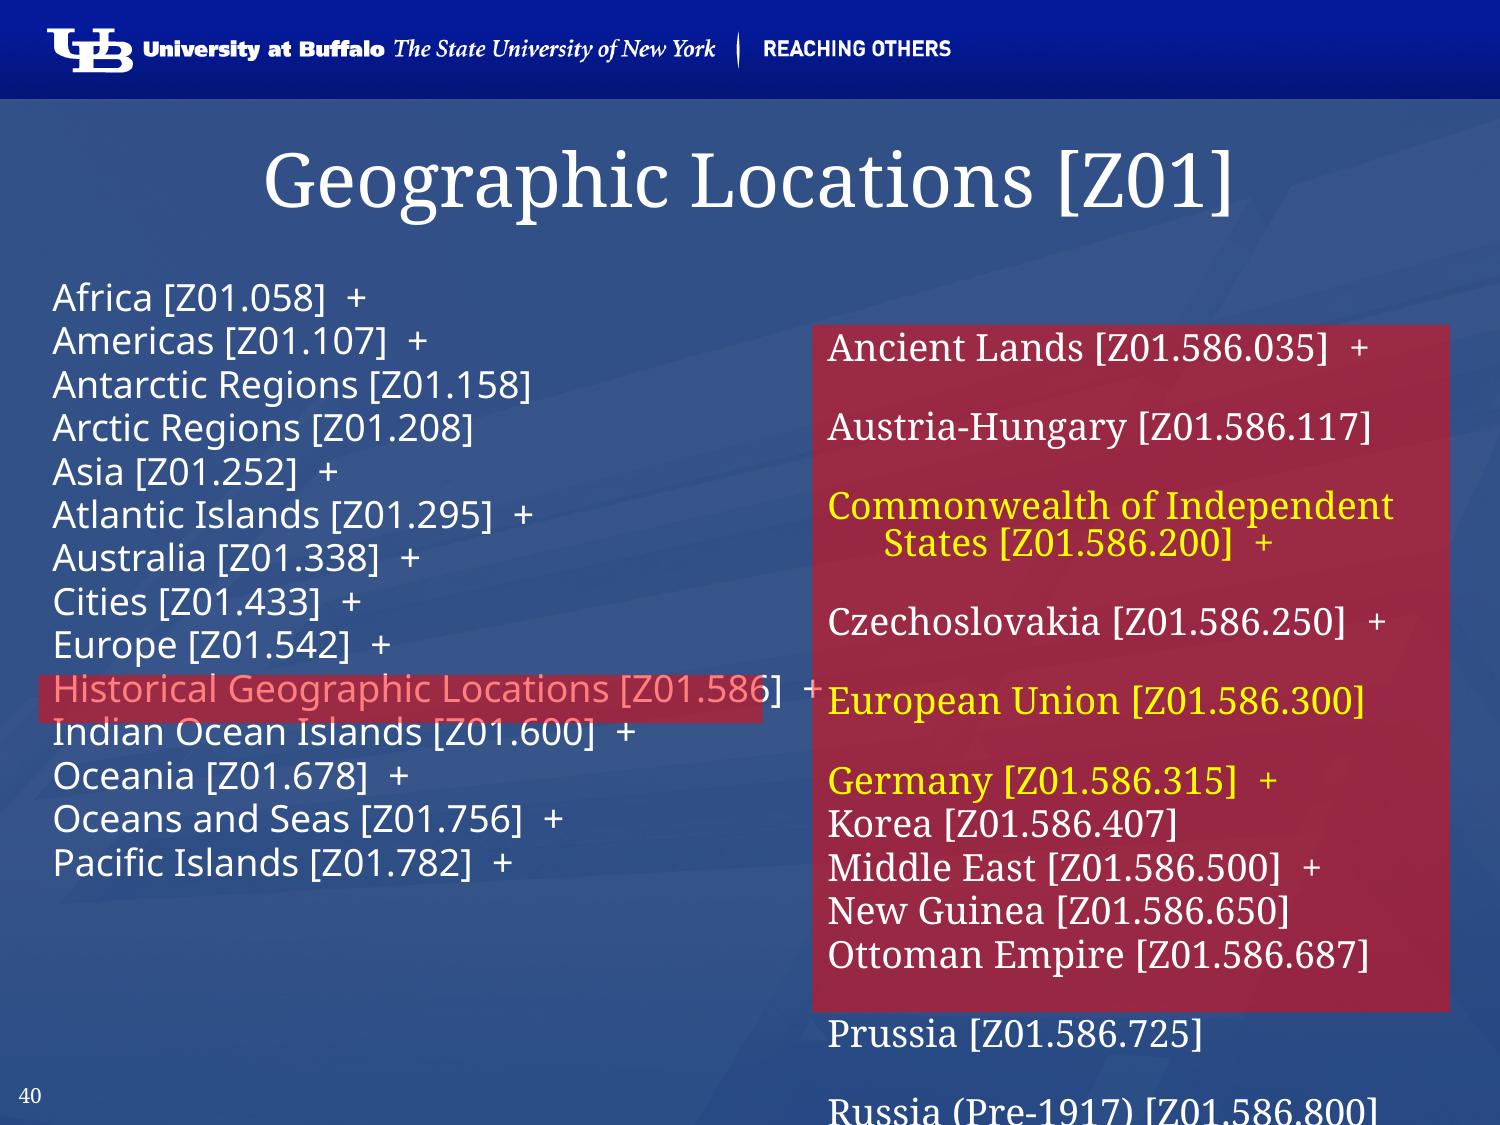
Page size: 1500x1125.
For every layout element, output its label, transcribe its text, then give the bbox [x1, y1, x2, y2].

list Ancient Lands [Z01.586.035] + Austria-Hungary [Z01.586.117] Commonwealth of Independent States [Z01.586.200] + Czechoslovakia [Z01.586.250] + European Union [Z01.586.300] Germany [Z01.586.315] + Korea [Z01.586.407] Middle East [Z01.586.500] + New Guinea [Z01.586.650] Ottoman Empire [Z01.586.687] Prussia [Z01.586.725] Russia (Pre-1917) [Z01.586.800] USSR [Z01.586.950] + Yugoslavia [Z01.586.980] + [812, 324, 1450, 1013]
title Geographic Locations [Z01] [37, 125, 1463, 250]
text_box [38, 674, 763, 724]
picture [0, 0, 1500, 99]
list Africa [Z01.058] + Americas [Z01.107] + Antarctic Regions [Z01.158] Arctic Regions [Z01.208] Asia [Z01.252] + Atlantic Islands [Z01.295] + Australia [Z01.338] + Cities [Z01.433] + Europe [Z01.542] + Historical Geographic Locations [Z01.586] + Indian Ocean Islands [Z01.600] + Oceania [Z01.678] + Oceans and Seas [Z01.756] + Pacific Islands [Z01.782] + [37, 275, 1463, 1088]
